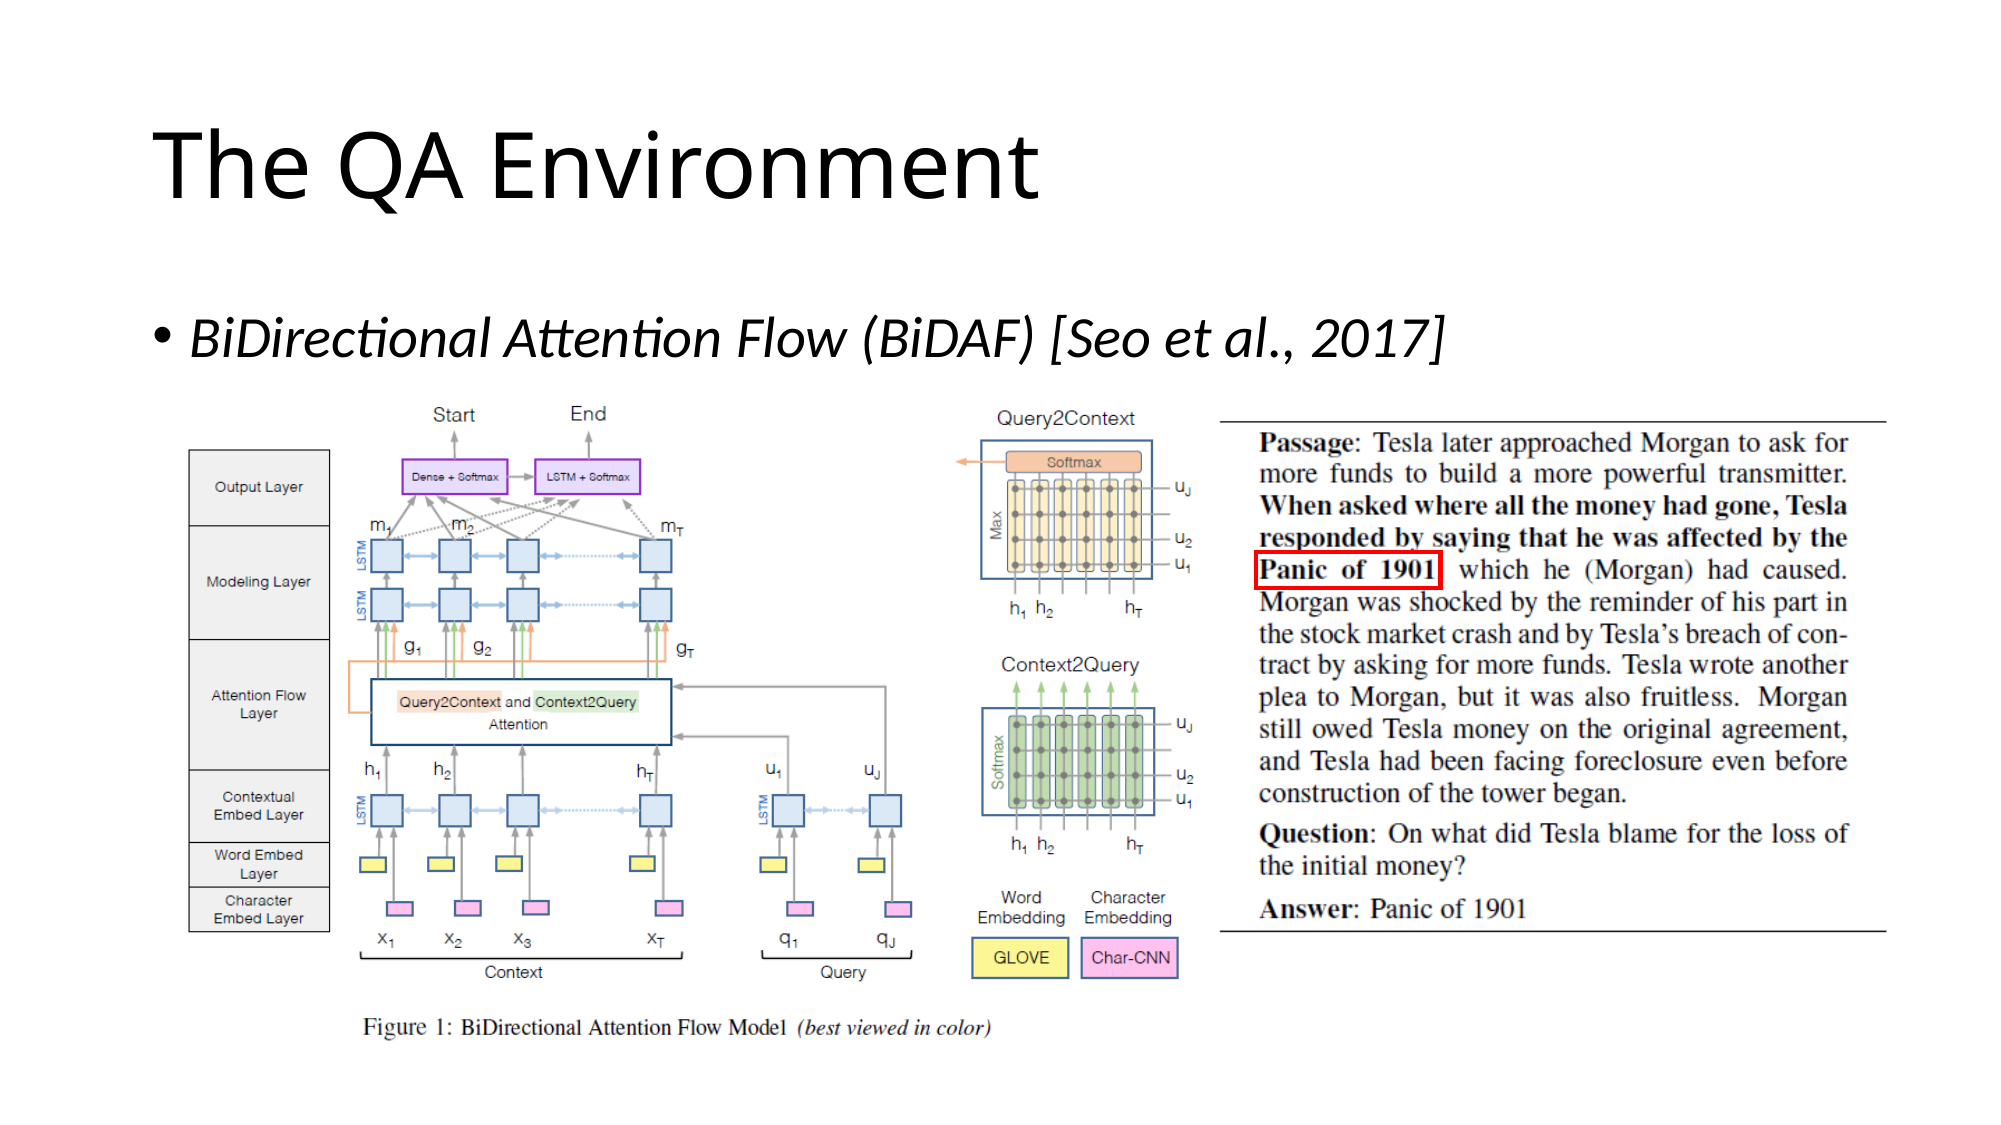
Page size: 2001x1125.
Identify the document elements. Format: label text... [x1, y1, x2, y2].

picture [154, 367, 1903, 1065]
title The QA Environment [137, 59, 1863, 278]
list BiDirectional Attention Flow (BiDAF) [Seo et al., 2017] [137, 299, 1863, 1014]
